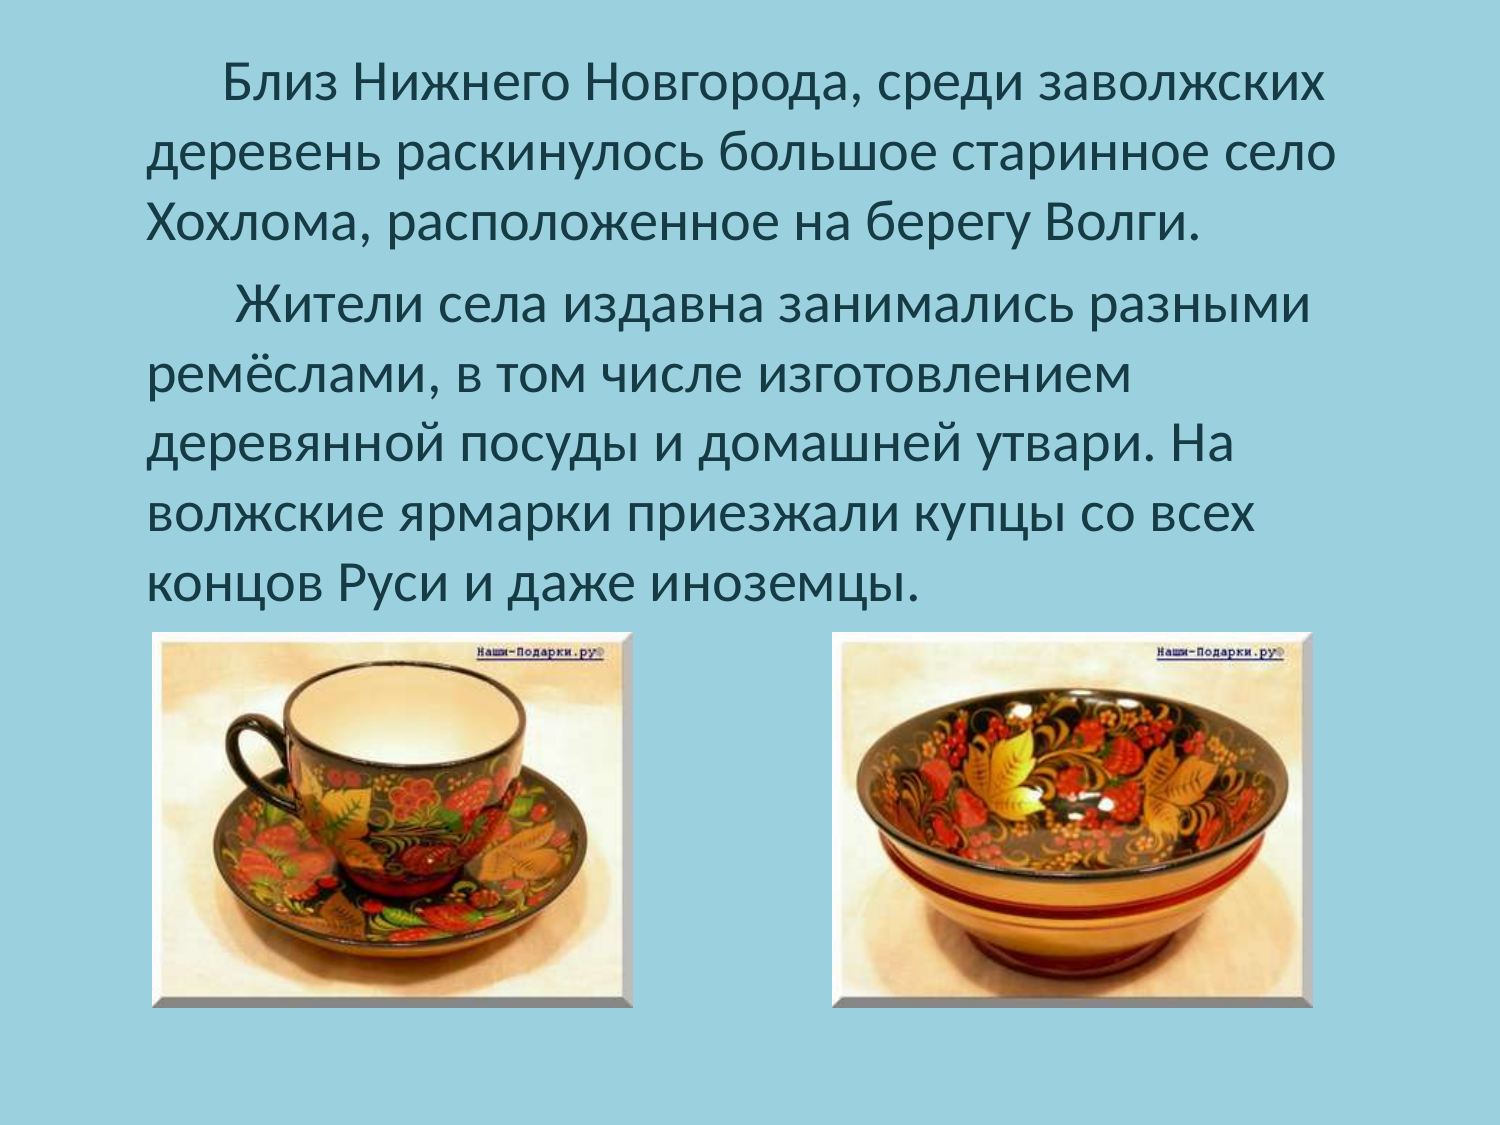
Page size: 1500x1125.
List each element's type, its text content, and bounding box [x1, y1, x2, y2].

list Близ Нижнего Новгорода, среди заволжских деревень раскинулось большое старинное село Хохлома, расположенное на берегу Волги. Жители села издавна занимались разными ремёслами, в том числе изготовлением деревянной посуды и домашней утвари. На волжские ярмарки приезжали купцы со всех концов Руси и даже иноземцы. [75, 35, 1425, 1005]
picture [152, 632, 633, 1008]
picture [831, 632, 1313, 1008]
